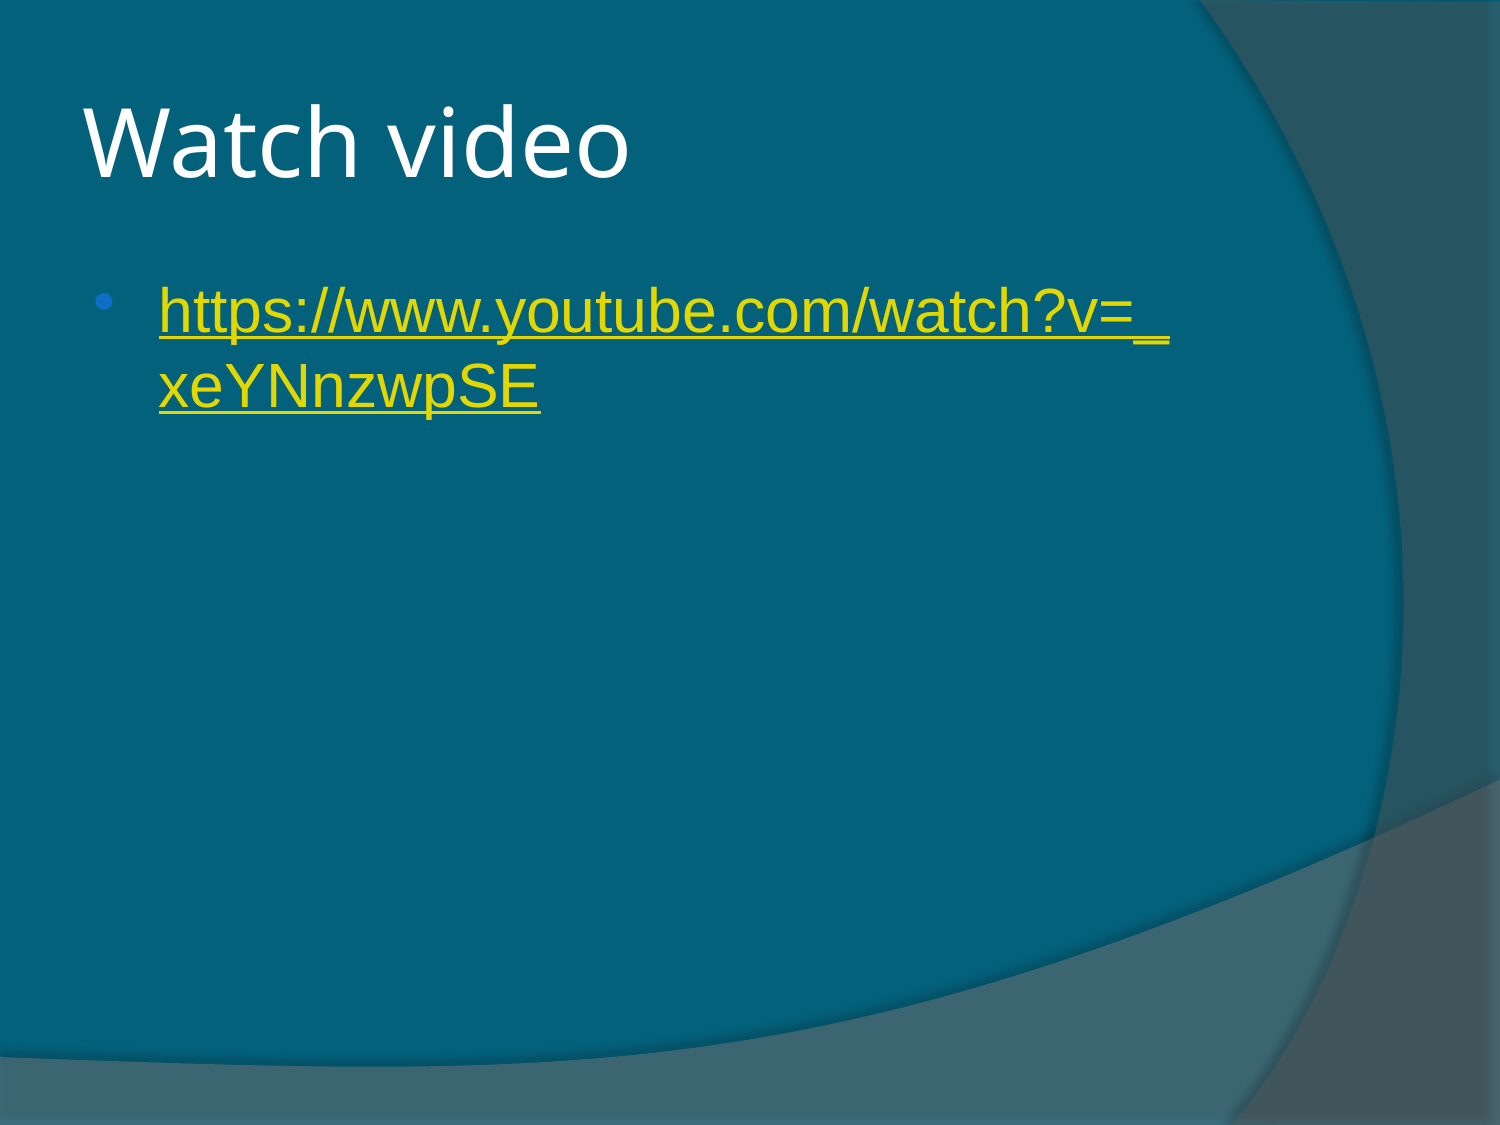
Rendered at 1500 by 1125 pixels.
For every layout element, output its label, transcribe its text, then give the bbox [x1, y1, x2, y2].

list https://www.youtube.com/watch?v=_xeYNnzwpSE [75, 262, 1300, 1005]
title Watch video [75, 45, 1300, 233]
